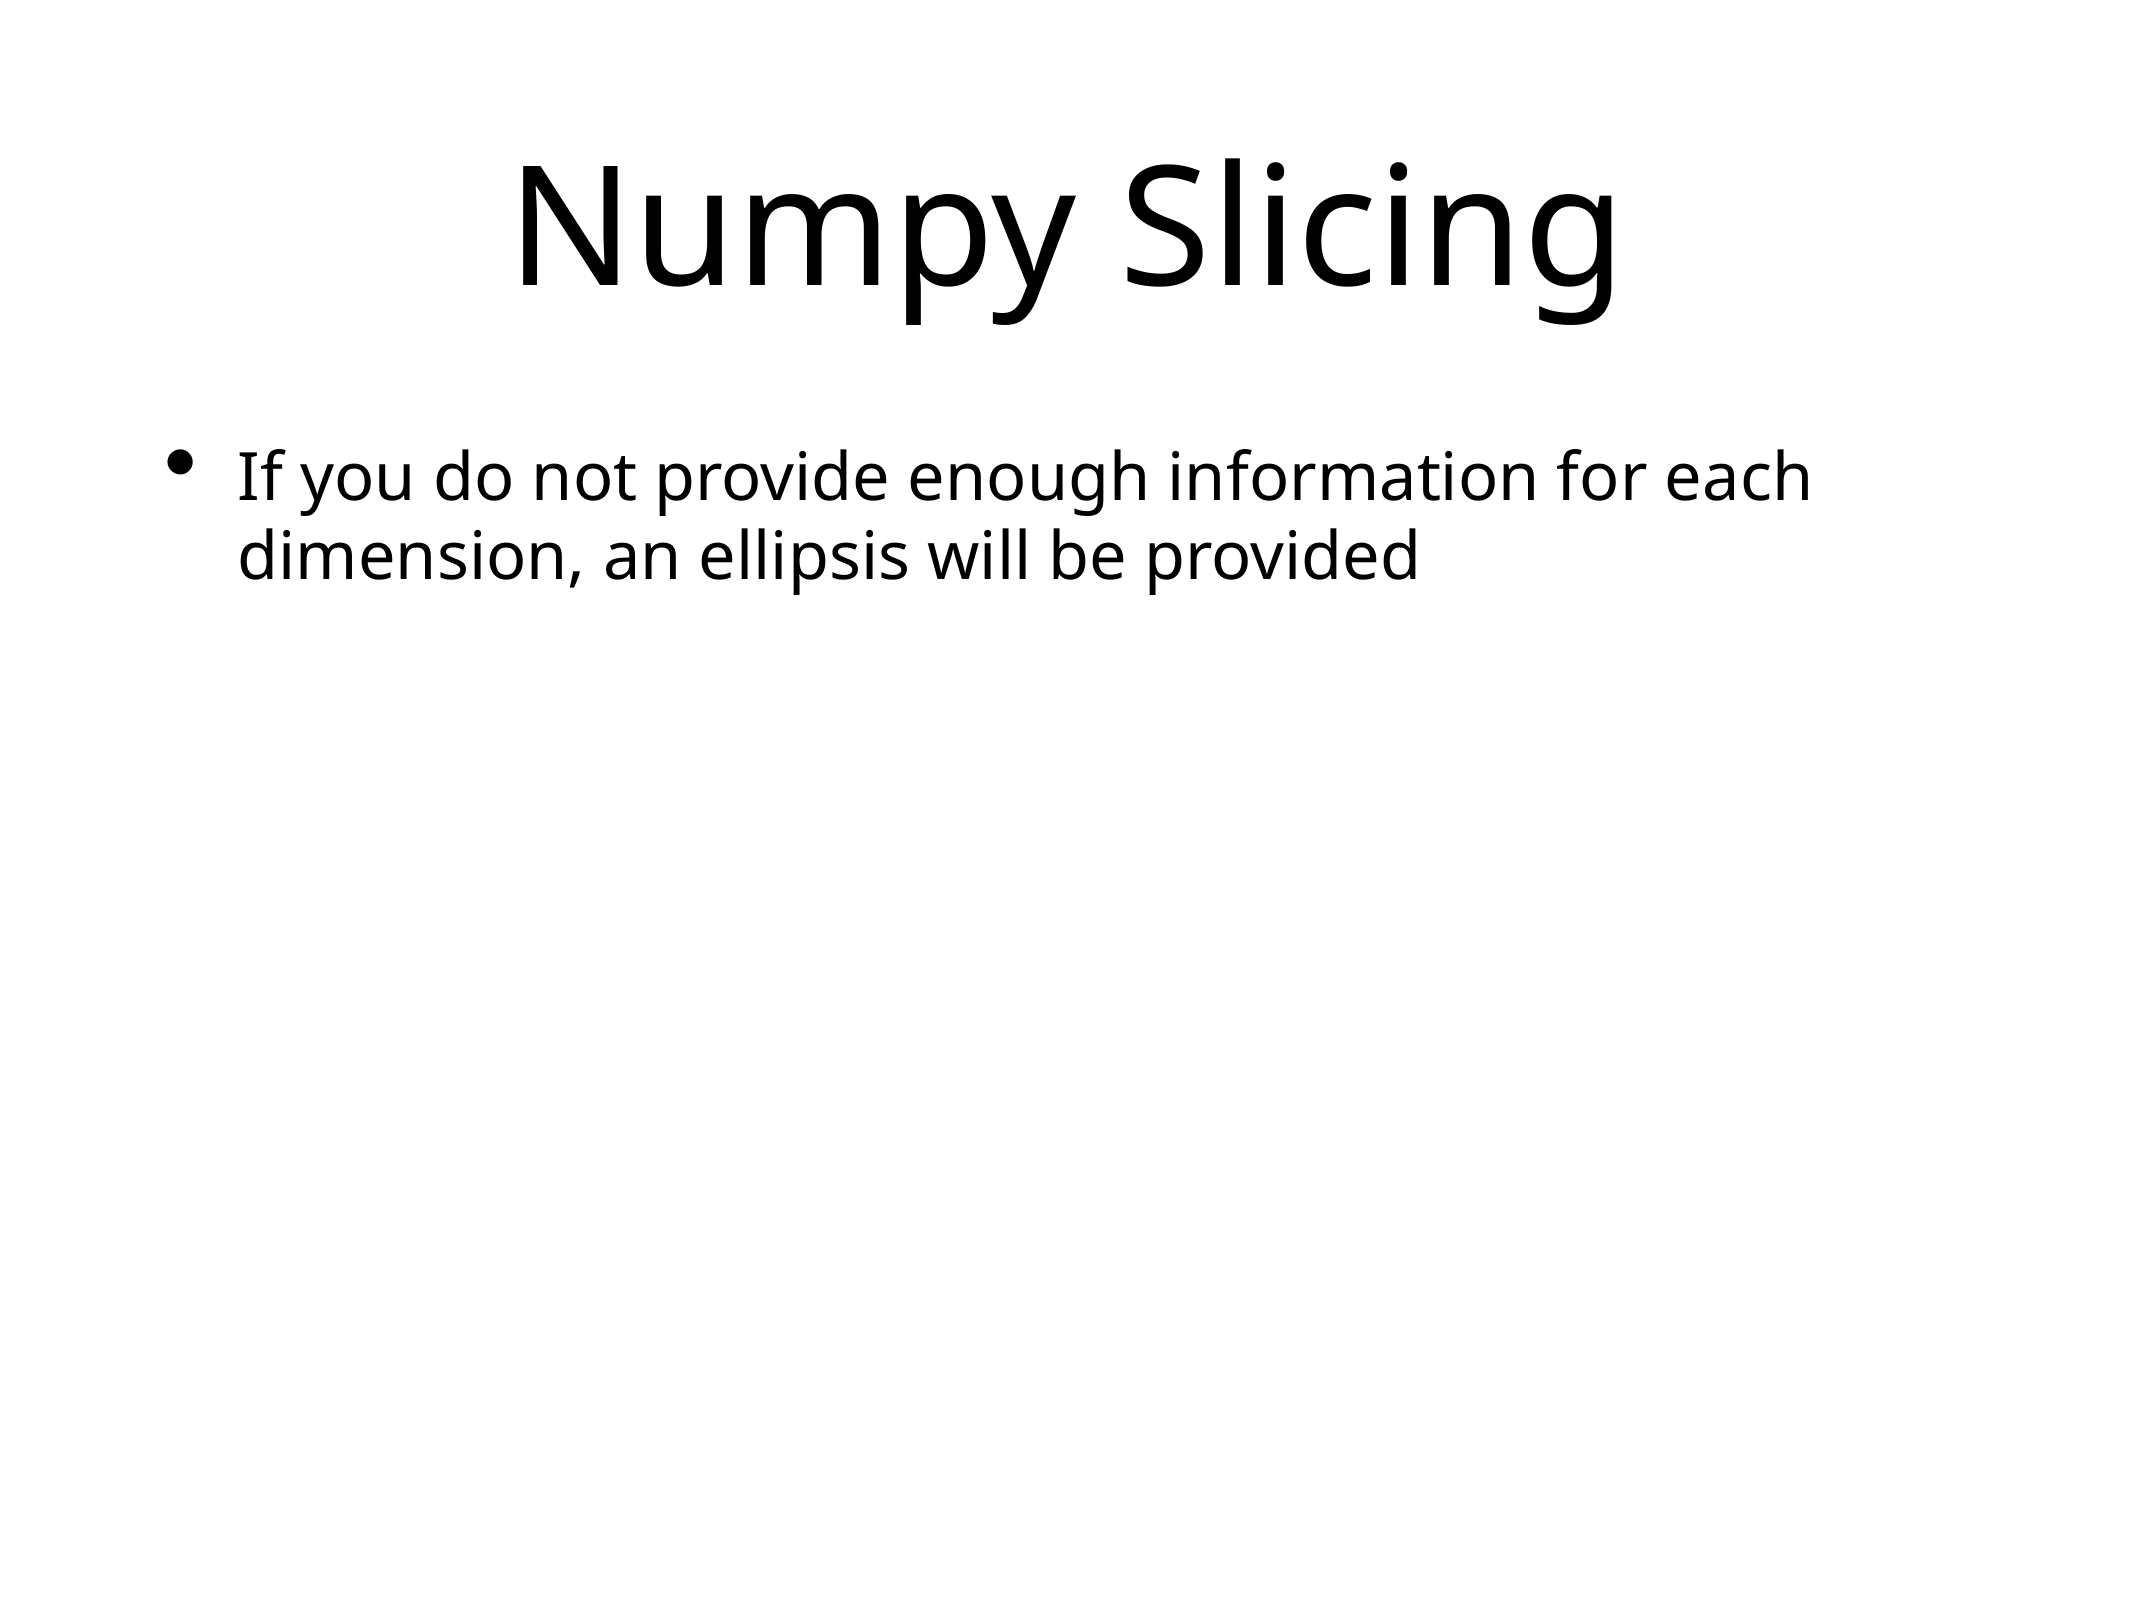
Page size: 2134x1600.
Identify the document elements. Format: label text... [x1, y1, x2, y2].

title Numpy Slicing [155, 41, 1978, 397]
list If you do not provide enough information for each dimension, an ellipsis will be provided [155, 424, 1978, 1457]
